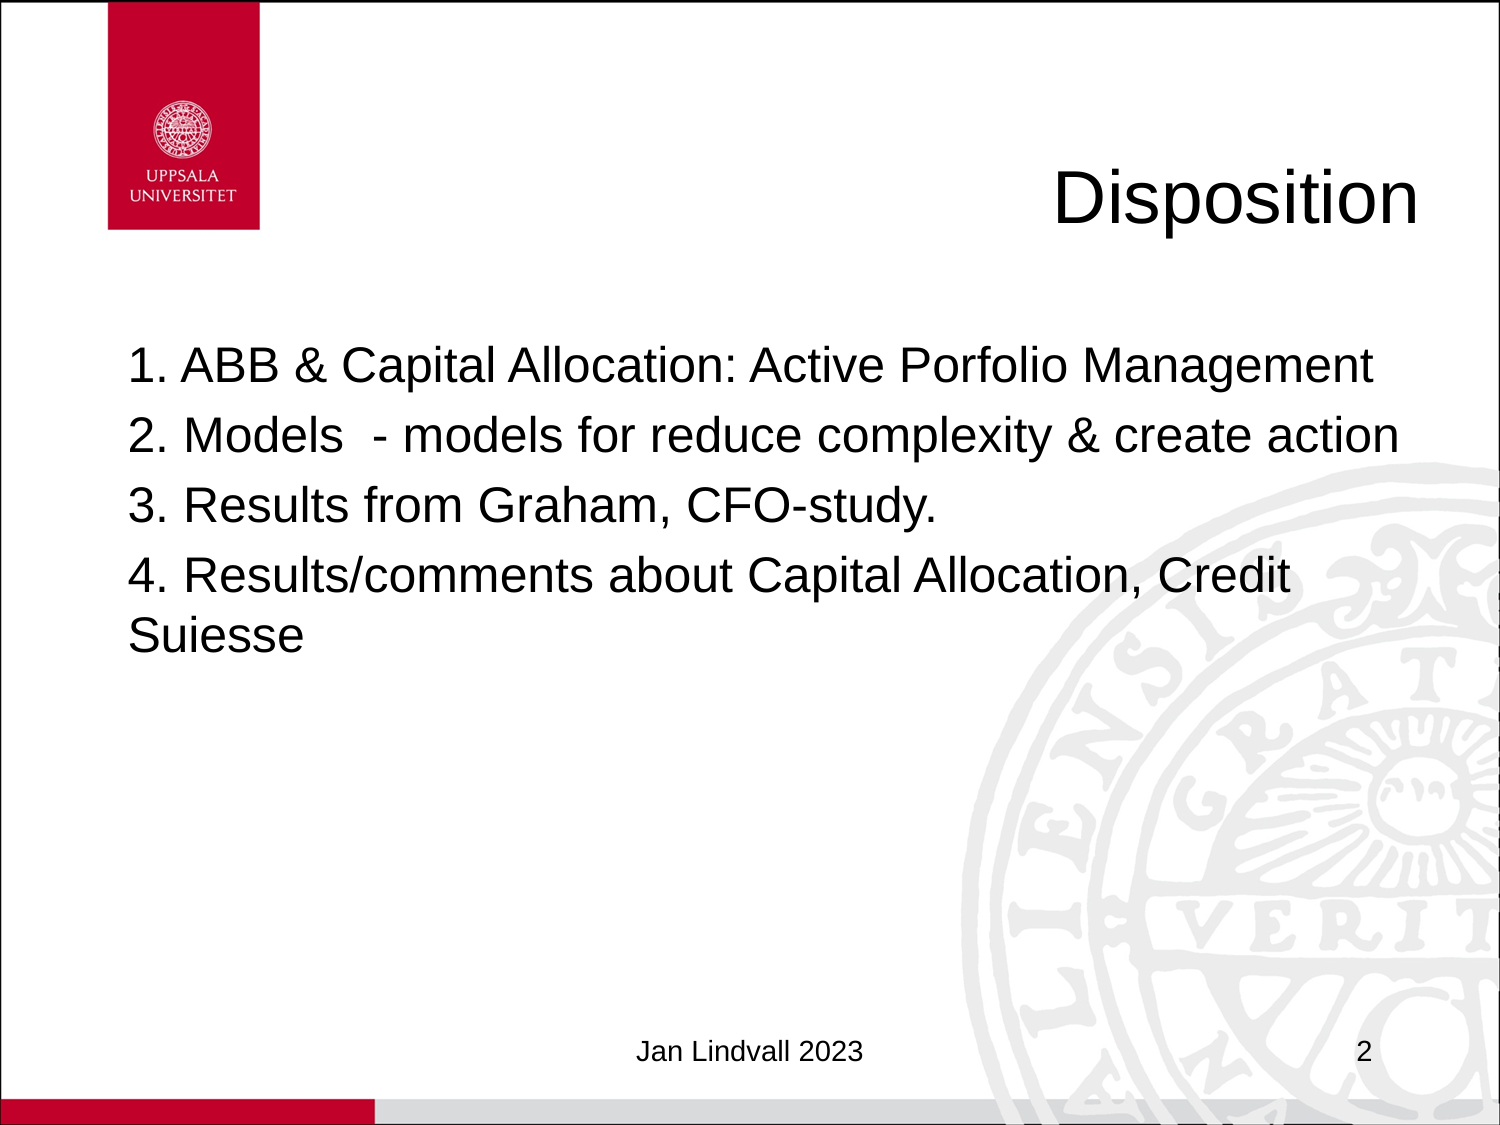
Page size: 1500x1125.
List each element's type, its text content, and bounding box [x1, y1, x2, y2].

slide_number 2 [1074, 1024, 1388, 1101]
title Disposition [289, 99, 1436, 288]
footer Jan Lindvall 2023 [512, 1024, 988, 1101]
picture [0, 0, 1500, 1125]
list 1. ABB & Capital Allocation: Active Porfolio Management 2. Models - models for reduce complexity & create action 3. Results from Graham, CFO-study. 4. Results/comments about Capital Allocation, Credit Suiesse [112, 324, 1436, 1000]
